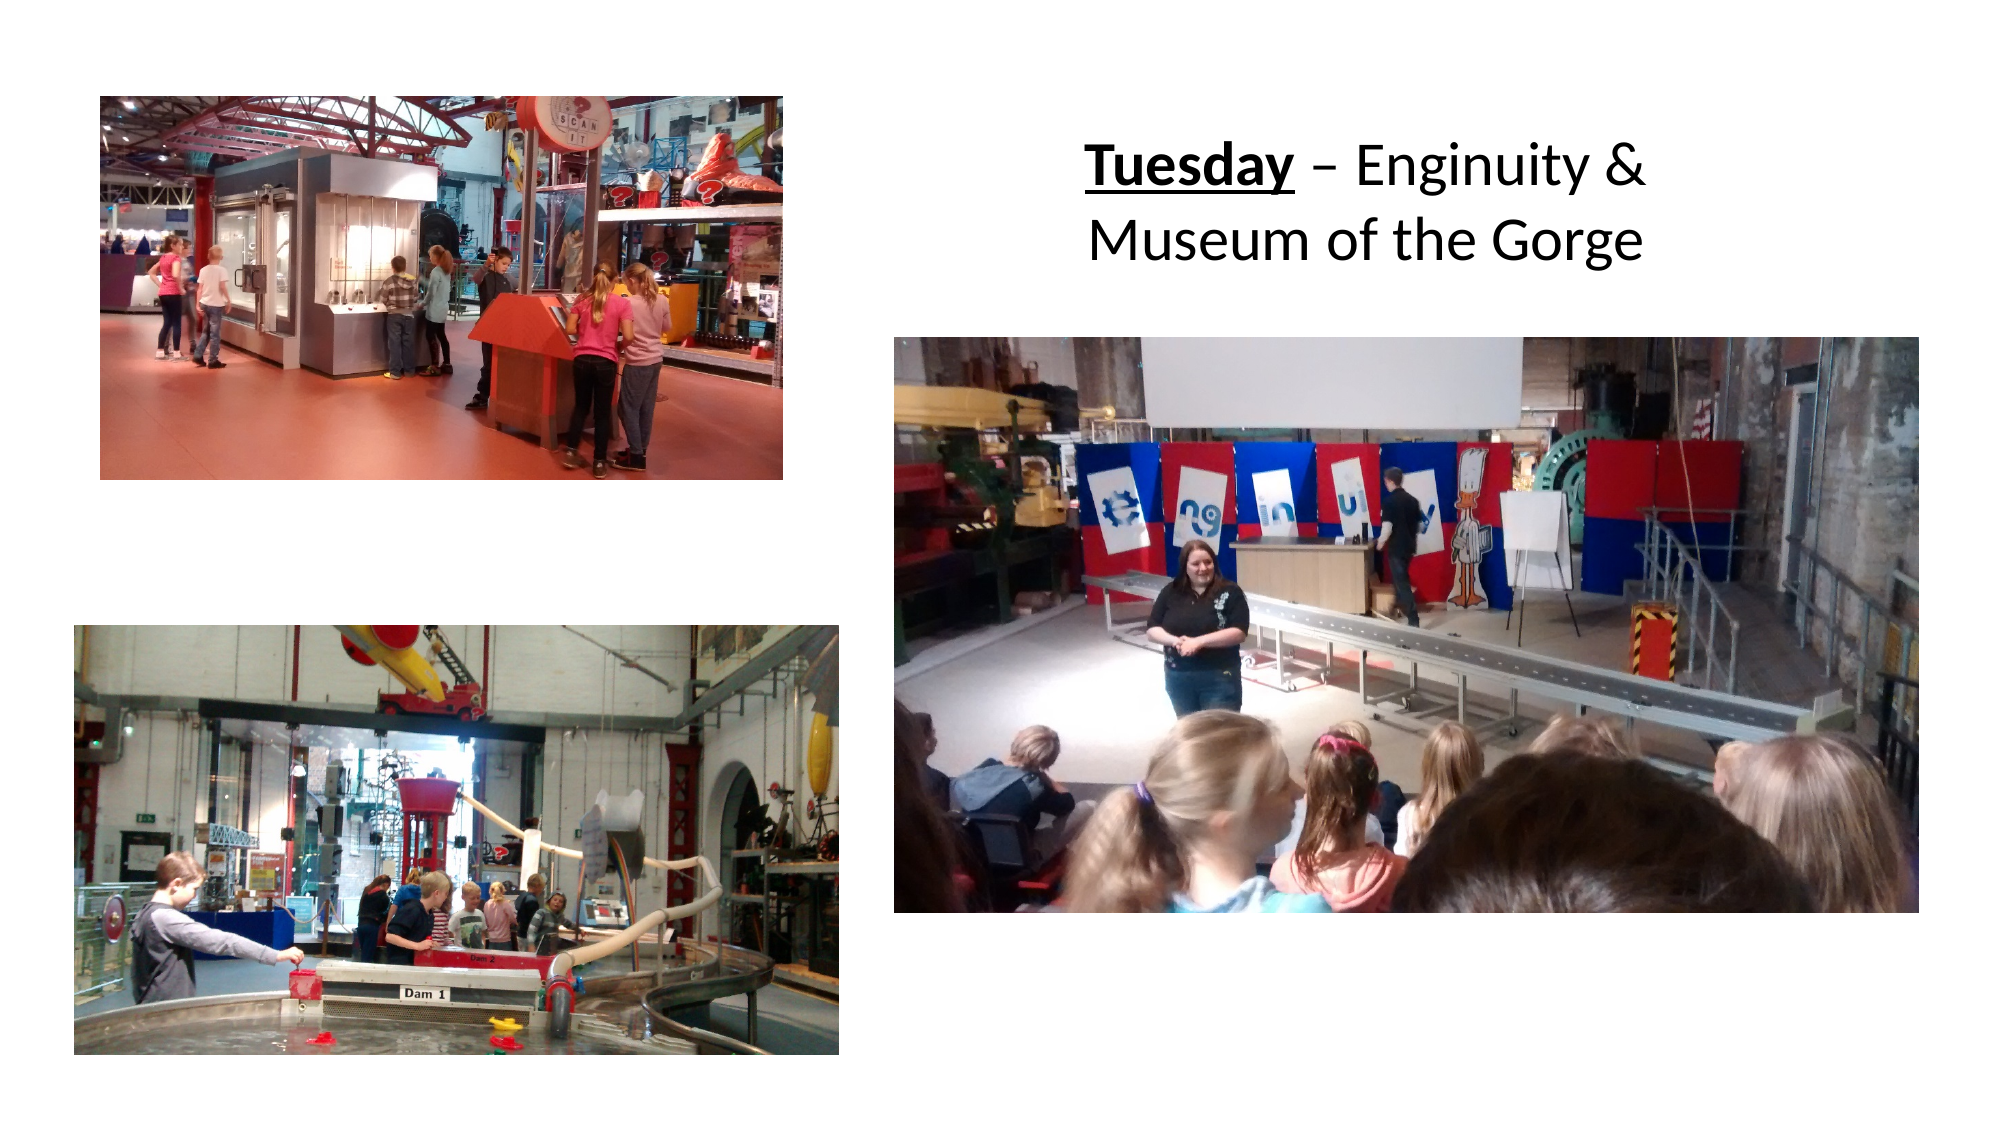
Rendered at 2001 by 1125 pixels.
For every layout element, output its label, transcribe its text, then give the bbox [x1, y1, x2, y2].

picture [74, 625, 839, 1055]
text_box Tuesday – Enginuity & Museum of the Gorge [951, 115, 1782, 281]
picture [894, 337, 1919, 913]
picture [100, 96, 783, 480]
